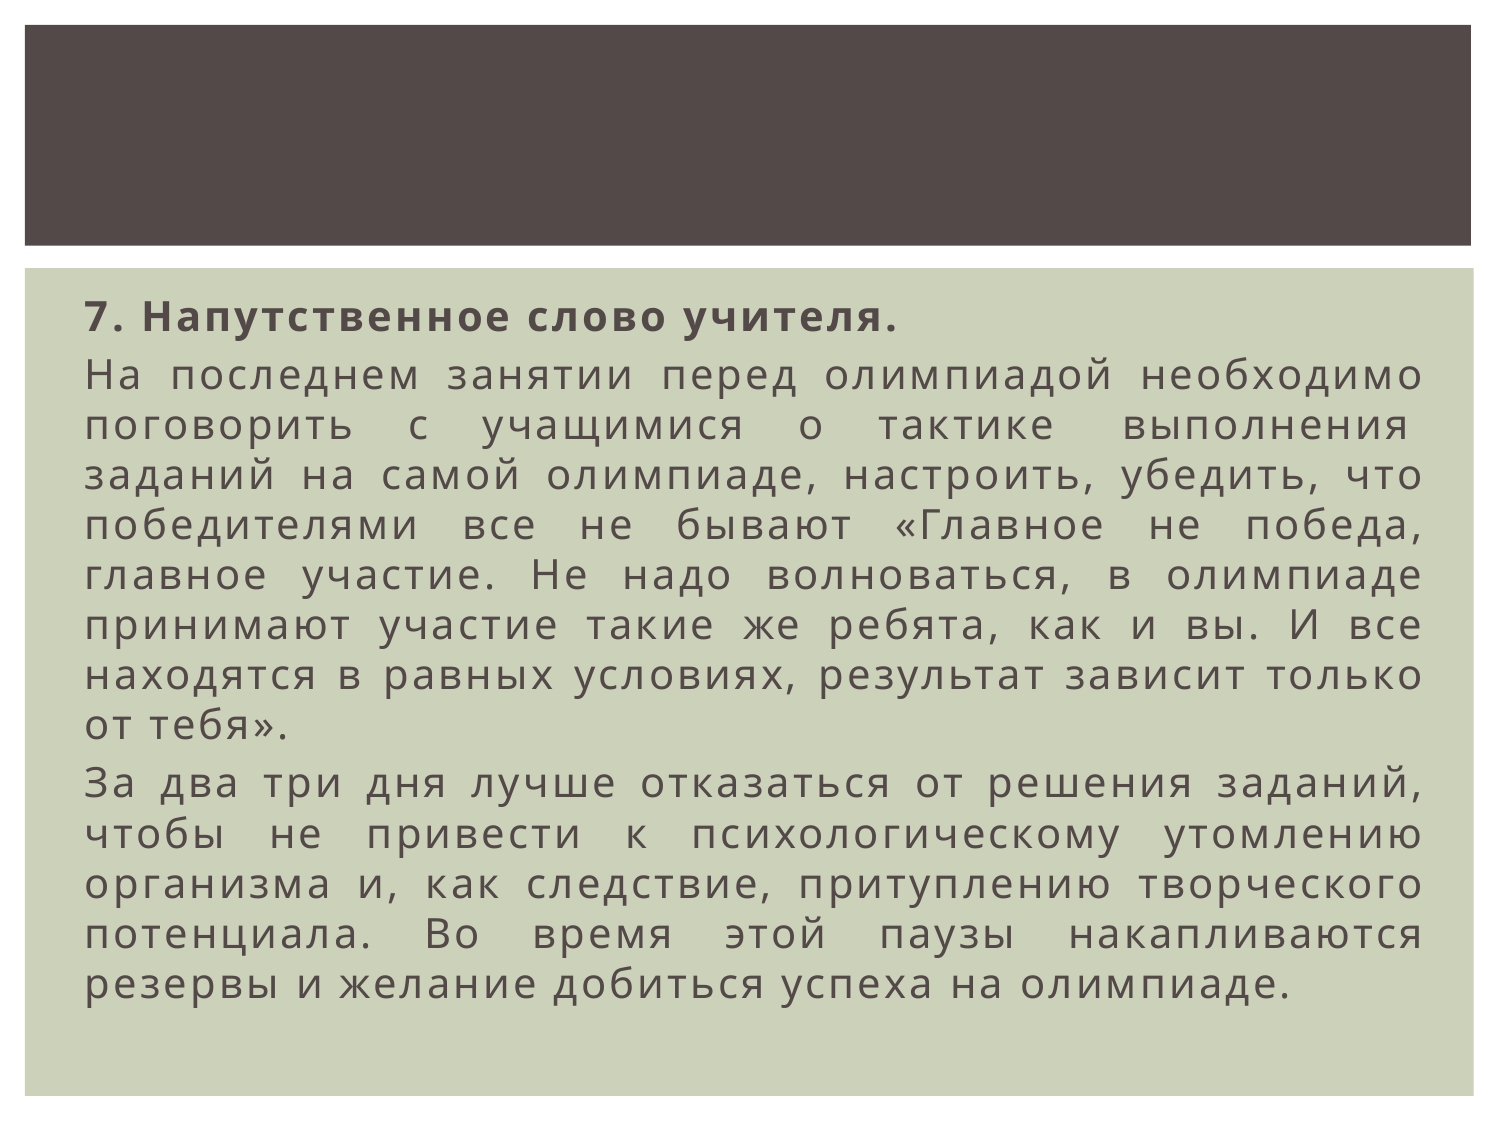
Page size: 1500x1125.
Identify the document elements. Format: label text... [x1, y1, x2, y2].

list 7. Напутственное слово учителя. На последнем занятии перед олимпиадой необходимо поговорить с учащимися о тактике выполнения заданий на самой олимпиаде, настроить, убедить, что победителями все не бывают «Главное не победа, главное участие. Не надо волноваться, в олимпиаде принимают участие такие же ребята, как и вы. И все находятся в равных условиях, результат зависит только от тебя». За два три дня лучше отказаться от решения заданий, чтобы не привести к психологическому утомлению организма и, как следствие, притуплению творческого потенциала. Во время этой паузы накапливаются резервы и желание добиться успеха на олимпиаде. [62, 281, 1442, 1005]
